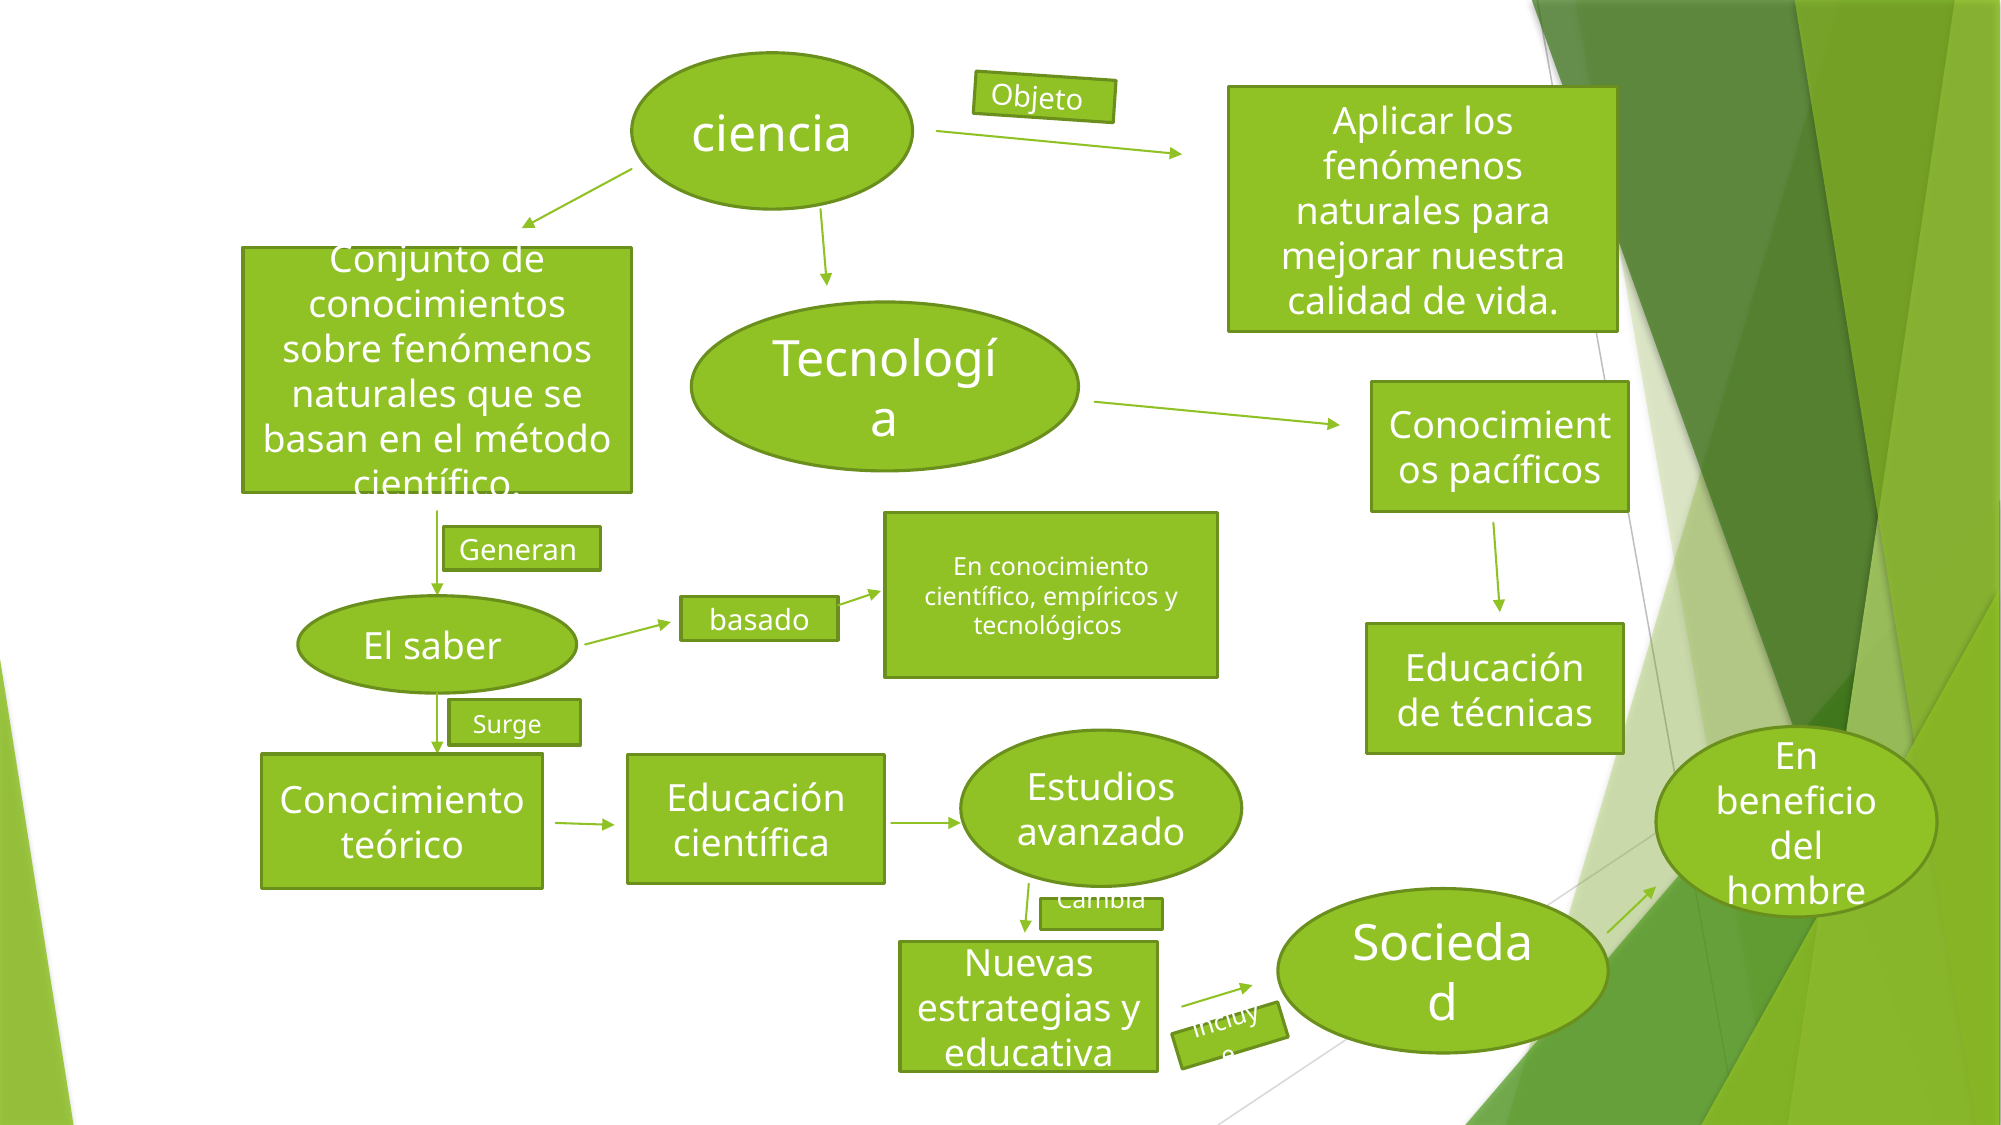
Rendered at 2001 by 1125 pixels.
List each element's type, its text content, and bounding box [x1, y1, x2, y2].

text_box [1024, 883, 1030, 934]
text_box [837, 590, 882, 606]
text_box Generan [442, 525, 602, 572]
text_box El saber [296, 594, 579, 695]
text_box ciencia [630, 51, 915, 211]
text_box Conjunto de conocimientos sobre fenómenos naturales que se basan en el método científico. [241, 246, 633, 494]
text_box Sociedad [1276, 886, 1610, 1055]
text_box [1181, 984, 1253, 1008]
text_box Aplicar los fenómenos naturales para mejorar nuestra calidad de vida. [1227, 85, 1619, 333]
text_box Conocimiento teórico [260, 752, 544, 890]
text_box En conocimiento científico, empíricos y tecnológicos [883, 511, 1219, 679]
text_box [1492, 522, 1501, 613]
text_box En beneficio del hombre [1654, 724, 1939, 919]
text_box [521, 168, 633, 229]
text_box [1093, 401, 1341, 426]
text_box Cambia [1039, 897, 1164, 931]
text_box Educación científica [626, 753, 886, 885]
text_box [555, 822, 616, 826]
text_box basado [679, 595, 840, 642]
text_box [584, 621, 672, 645]
text_box Objeto [971, 69, 1118, 125]
text_box incluye [1170, 1000, 1290, 1071]
text_box Tecnología [689, 300, 1081, 473]
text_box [1606, 885, 1657, 934]
text_box Surge [447, 698, 582, 747]
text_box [936, 130, 1183, 155]
text_box Estudios avanzado [959, 728, 1244, 888]
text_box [819, 208, 828, 287]
text_box Educación de técnicas [1365, 622, 1625, 755]
text_box Nuevas estrategias y educativa [898, 940, 1159, 1073]
text_box Conocimientos pacíficos [1370, 380, 1630, 513]
